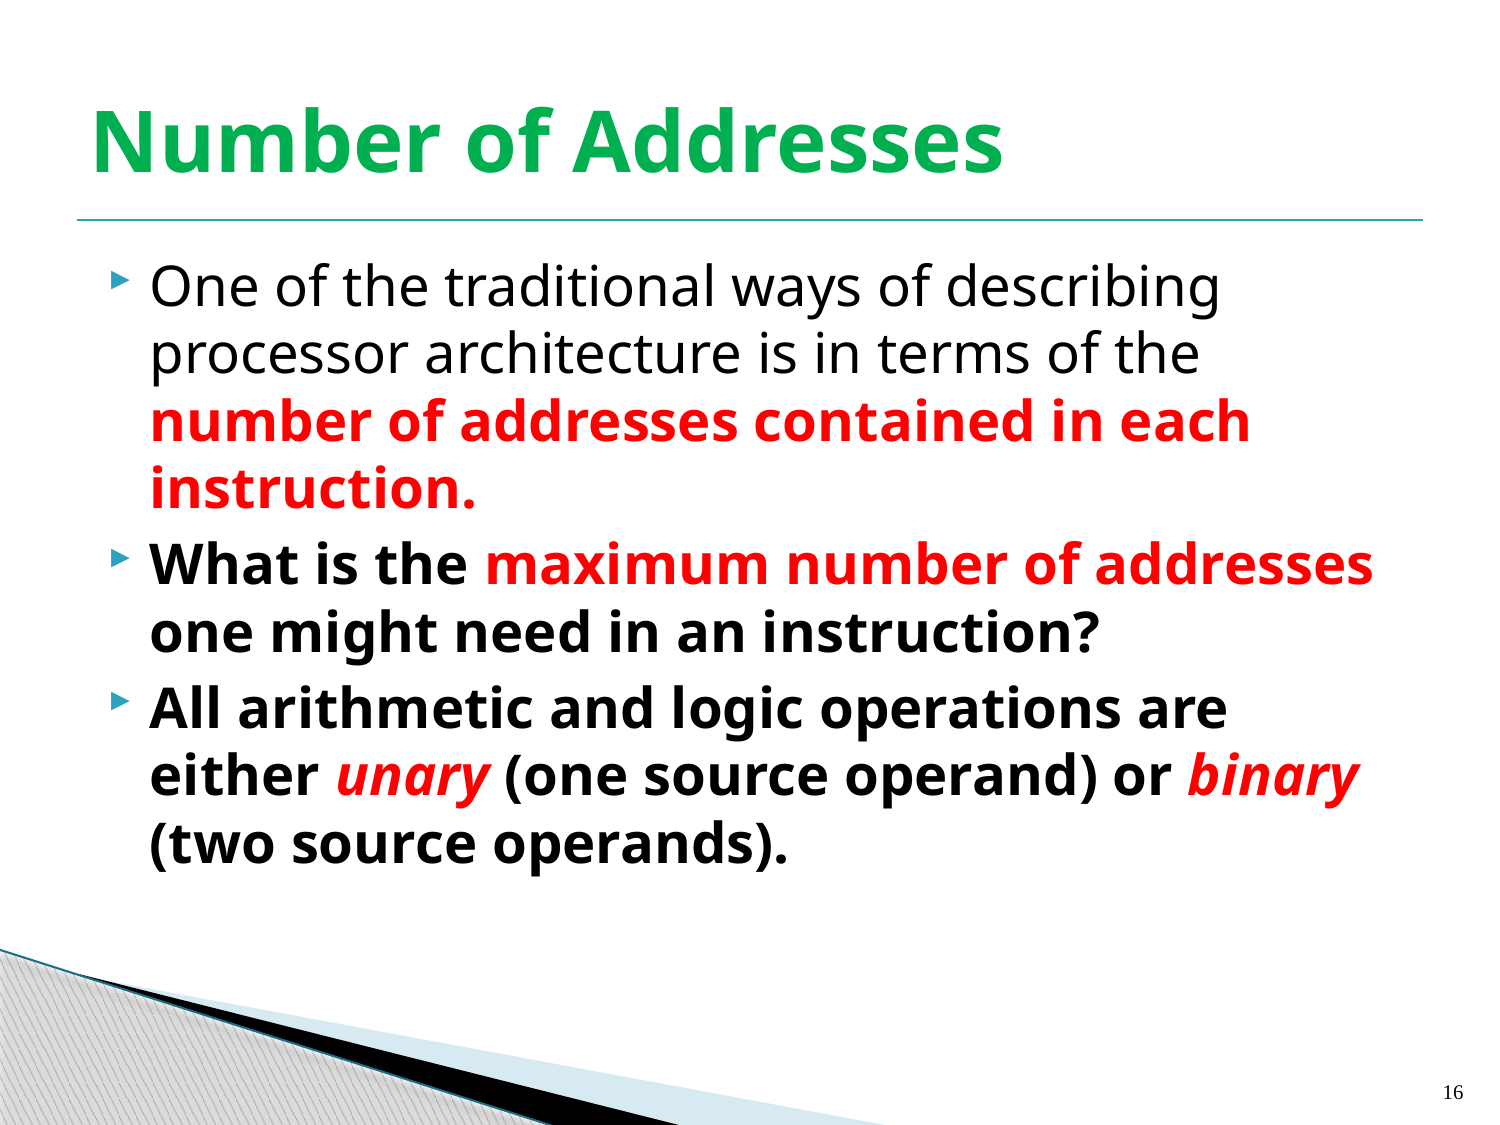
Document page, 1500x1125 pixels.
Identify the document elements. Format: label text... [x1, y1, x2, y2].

title Number of Addresses [75, 45, 1425, 233]
text_box [70, 1021, 384, 1097]
text_box [512, 1021, 988, 1097]
list One of the traditional ways of describing processor architecture is in terms of the number of addresses contained in each instruction. What is the maximum number of addresses one might need in an instruction? All arithmetic and logic operations are either unary (one source operand) or binary (two source operands). [75, 243, 1425, 986]
slide_number 16 [1418, 1051, 1479, 1112]
